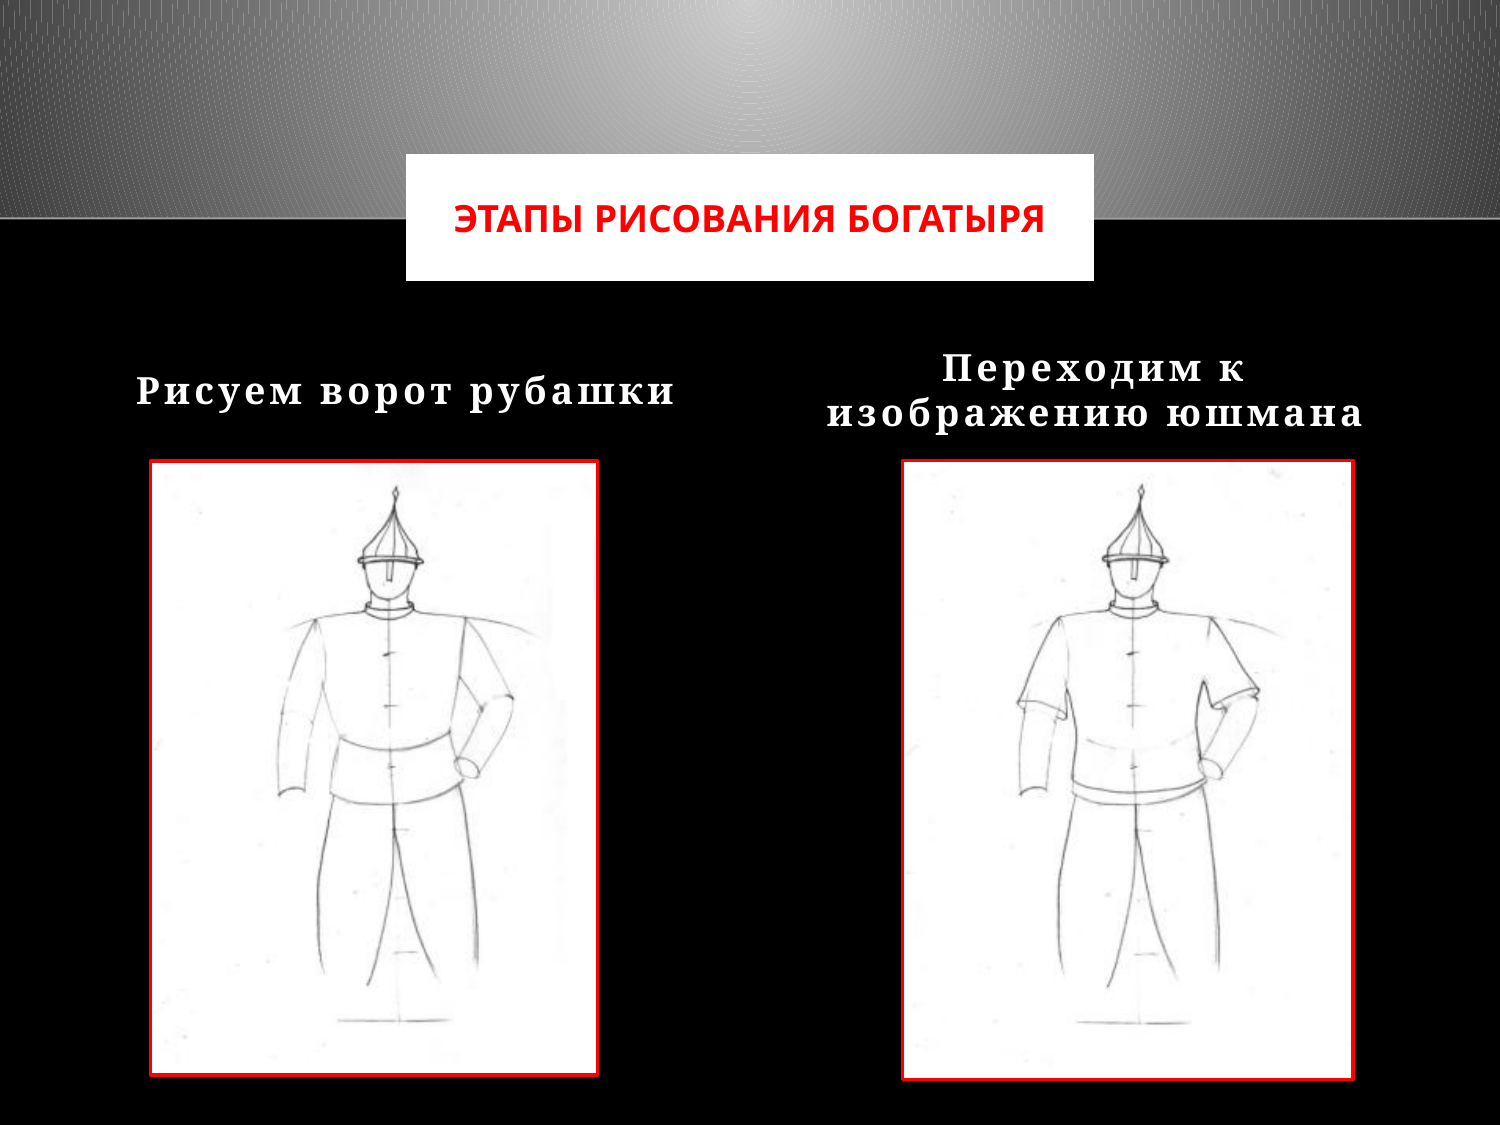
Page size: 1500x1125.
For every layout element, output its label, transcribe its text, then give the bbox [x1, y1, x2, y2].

list Переходим к изображению юшмана [757, 323, 1433, 455]
title ЭТАПЫ РИСОВАНИЯ БОГАТЫРЯ [406, 154, 1094, 281]
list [152, 462, 597, 1074]
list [903, 461, 1352, 1079]
list Рисуем ворот рубашки [67, 323, 743, 455]
